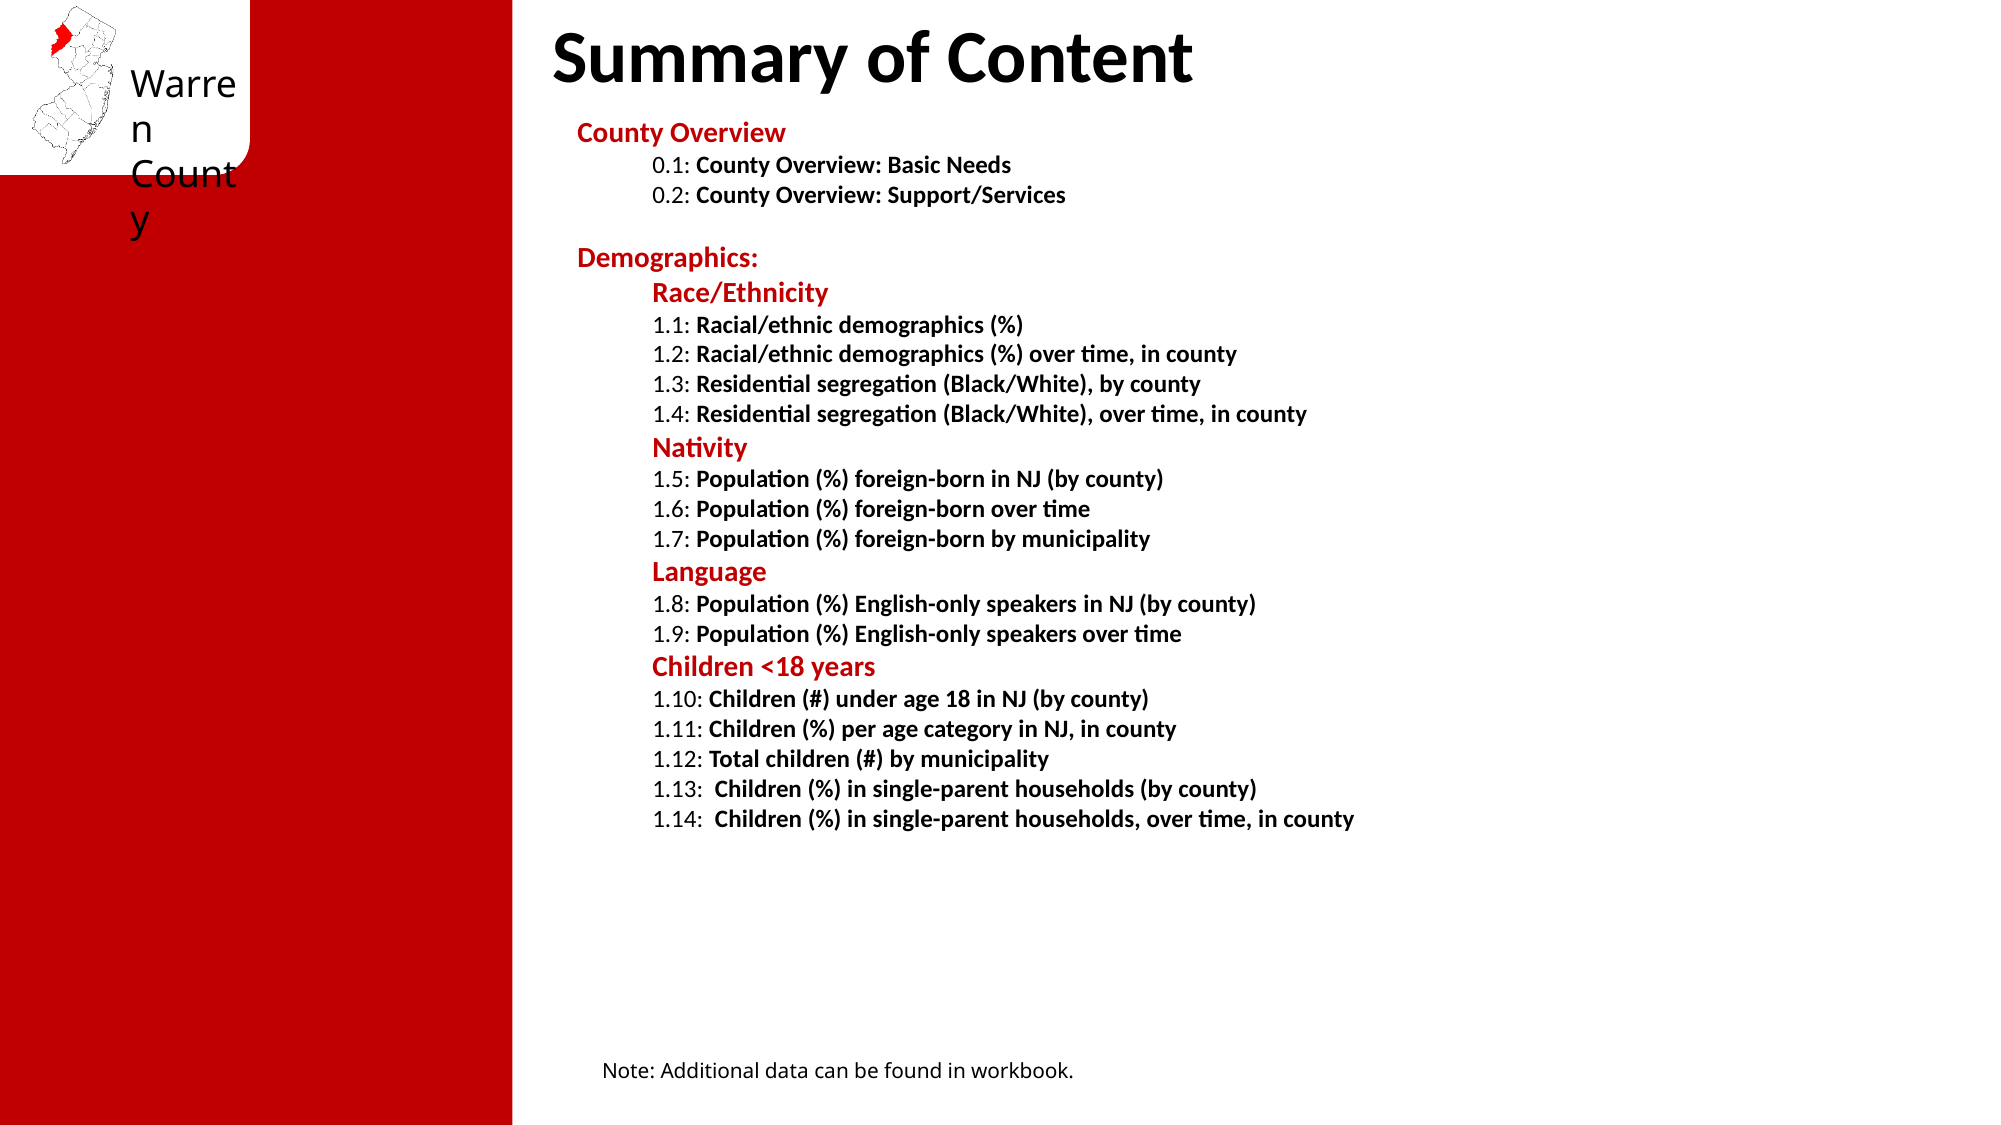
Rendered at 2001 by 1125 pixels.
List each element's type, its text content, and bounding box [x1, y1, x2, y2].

text_box Note: Additional data can be found in workbook. [587, 1050, 1863, 1090]
picture [32, 6, 116, 164]
